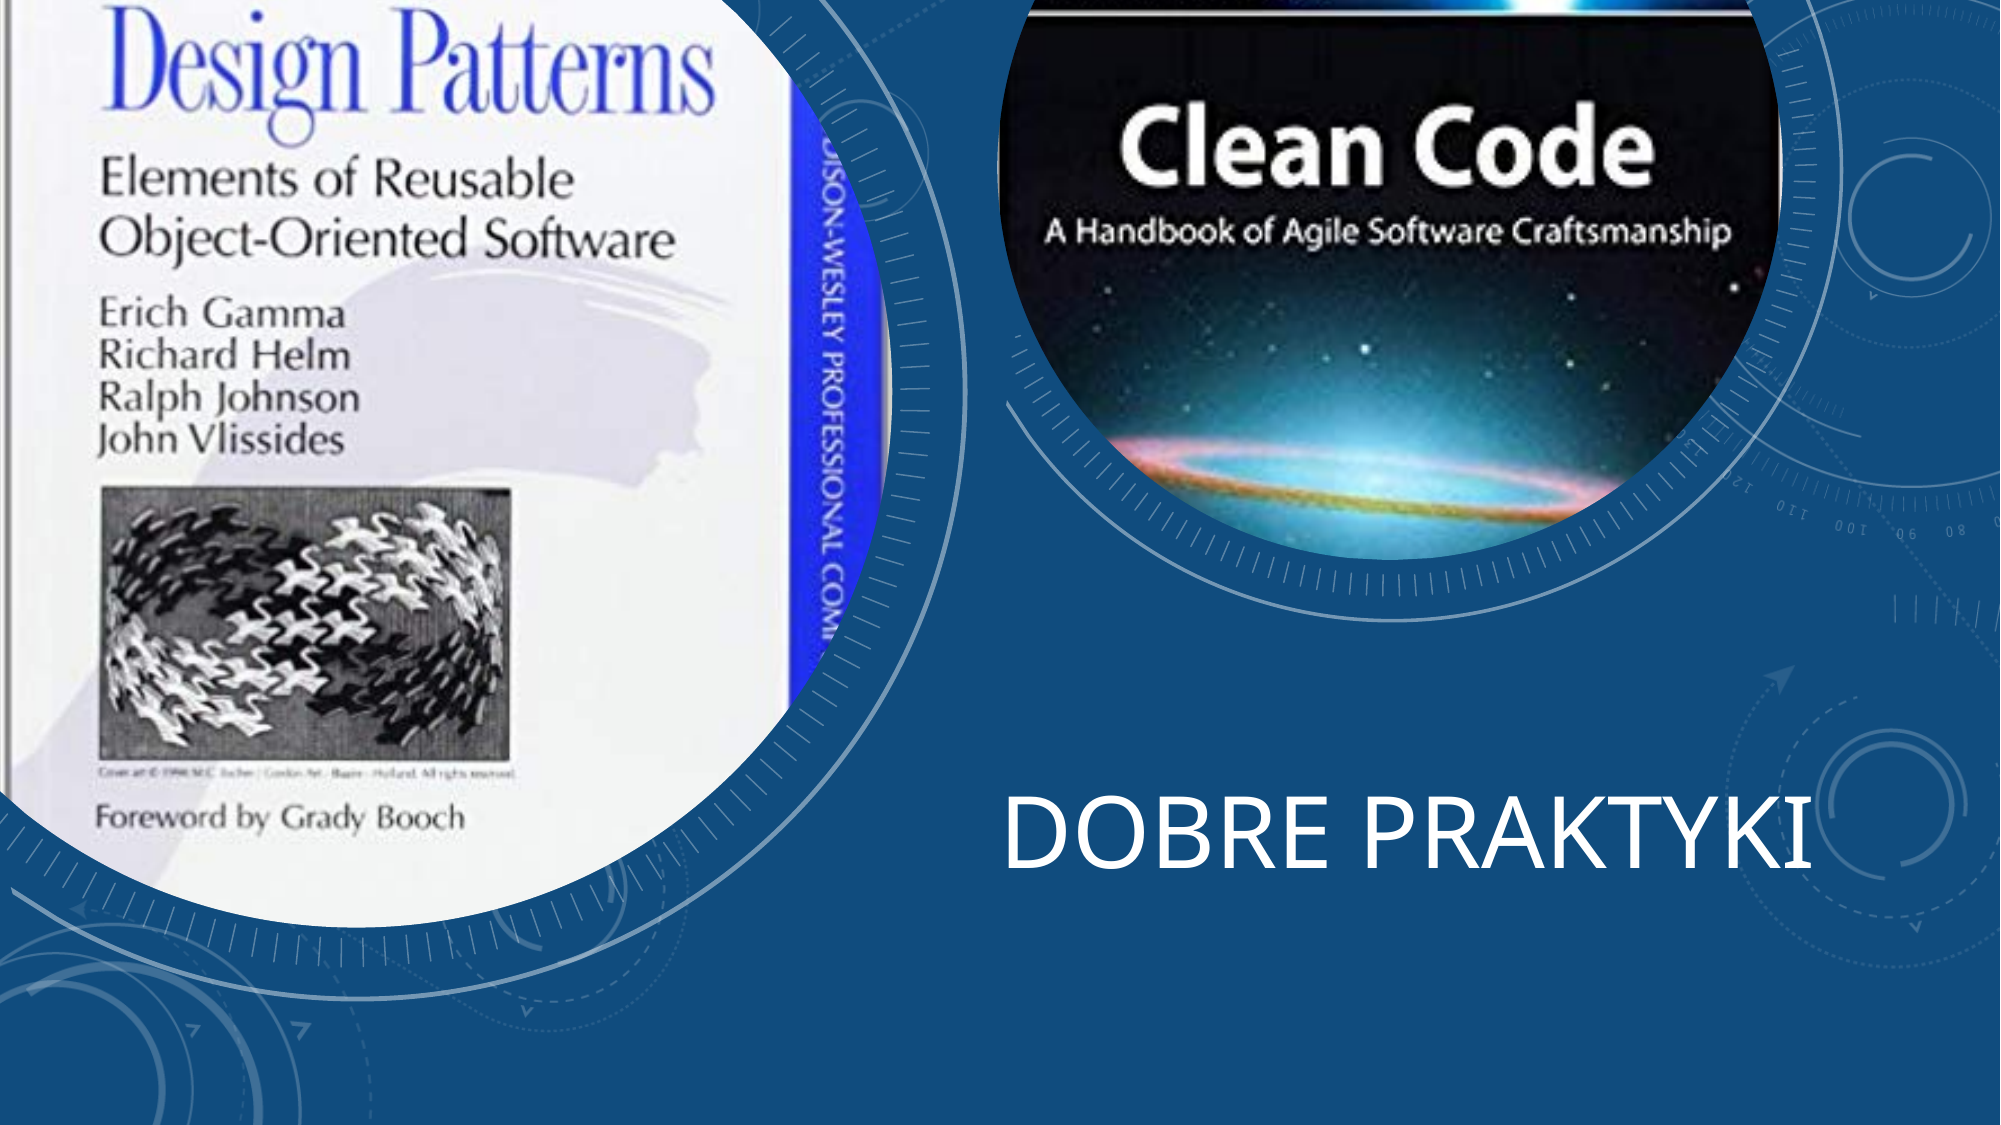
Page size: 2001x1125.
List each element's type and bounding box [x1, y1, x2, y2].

picture [0, 0, 2000, 1125]
text_box [0, 41, 1003, 978]
text_box [1028, 0, 1827, 630]
